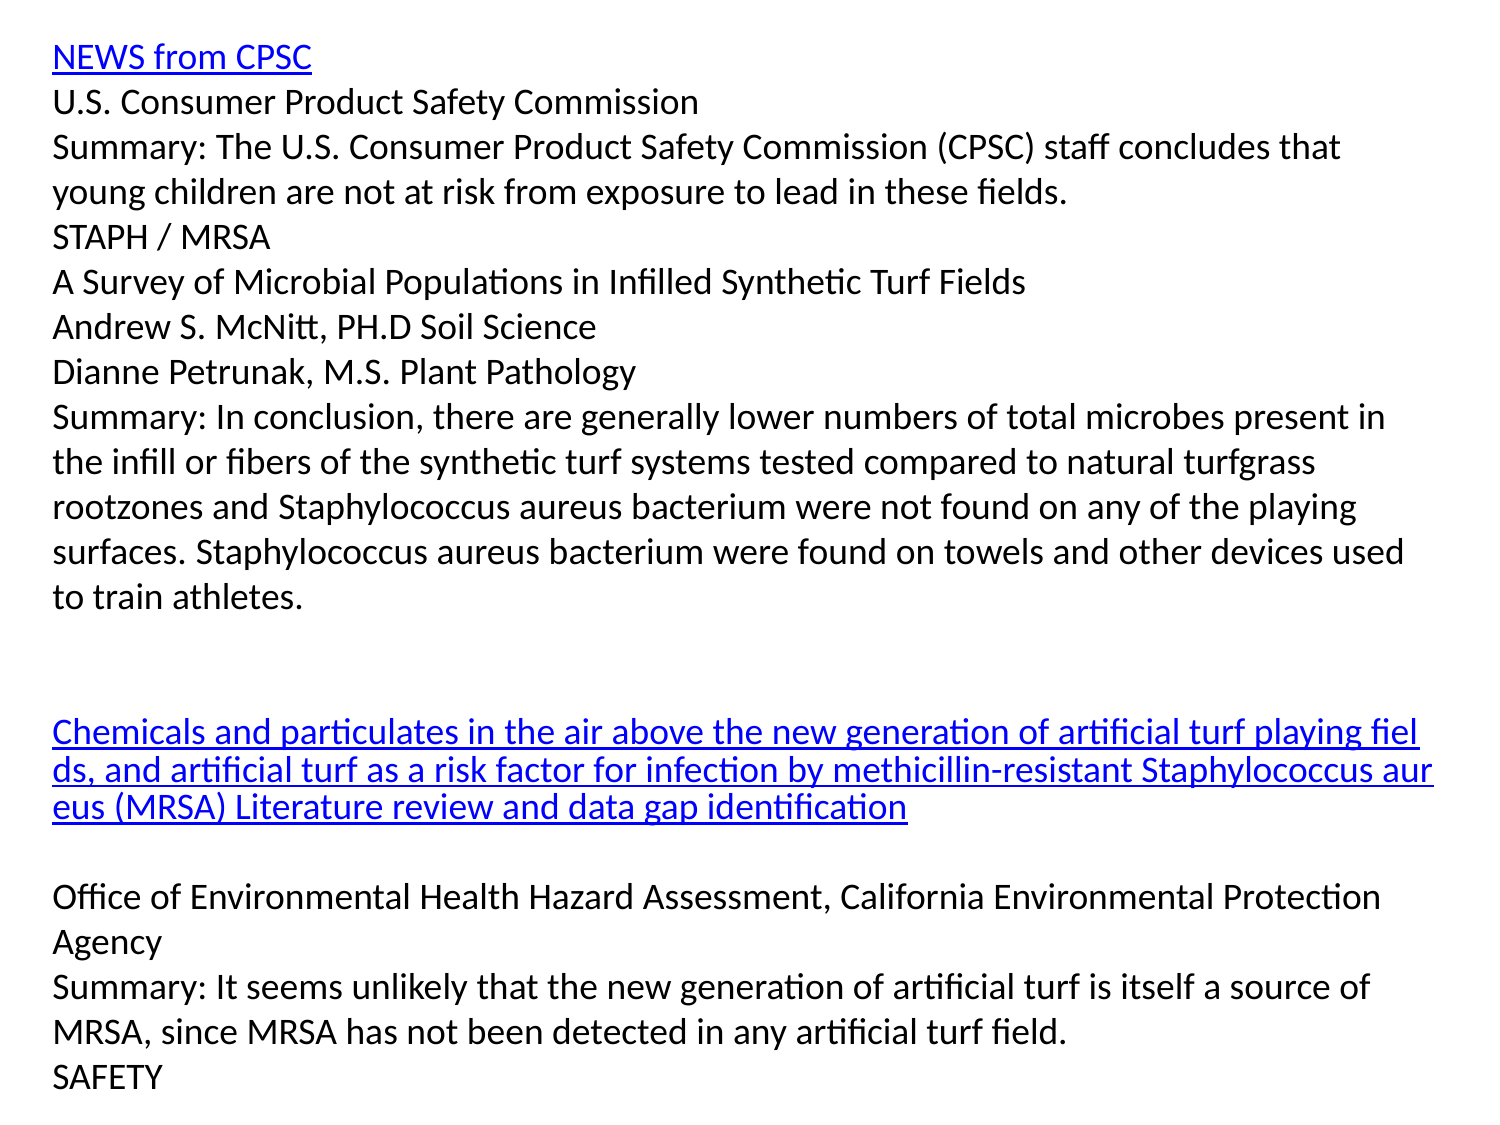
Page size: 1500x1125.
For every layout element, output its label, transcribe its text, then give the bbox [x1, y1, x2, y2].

text_box NEWS from CPSC U.S. Consumer Product Safety Commission Summary: The U.S. Consumer Product Safety Commission (CPSC) staff concludes that young children are not at risk from exposure to lead in these fields. STAPH / MRSA A Survey of Microbial Populations in Infilled Synthetic Turf Fields Andrew S. McNitt, PH.D Soil Science Dianne Petrunak, M.S. Plant Pathology Summary: In conclusion, there are generally lower numbers of total microbes present in the infill or fibers of the synthetic turf systems tested compared to natural turfgrass rootzones and Staphylococcus aureus bacterium were not found on any of the playing surfaces. Staphylococcus aureus bacterium were found on towels and other devices used to train athletes. Chemicals and particulates in the air above the new generation of artificial turf playing fields, and artificial turf as a risk factor for infection by methicillin-resistant Staphylococcus aureus (MRSA) Literature review and data gap identification Office of Environmental Health Hazard Assessment, California Environmental Protection Agency Summary: It seems unlikely that the new generation of artificial turf is itself a source of MRSA, since MRSA has not been detected in any artificial turf field. SAFETY [37, 24, 1450, 1030]
